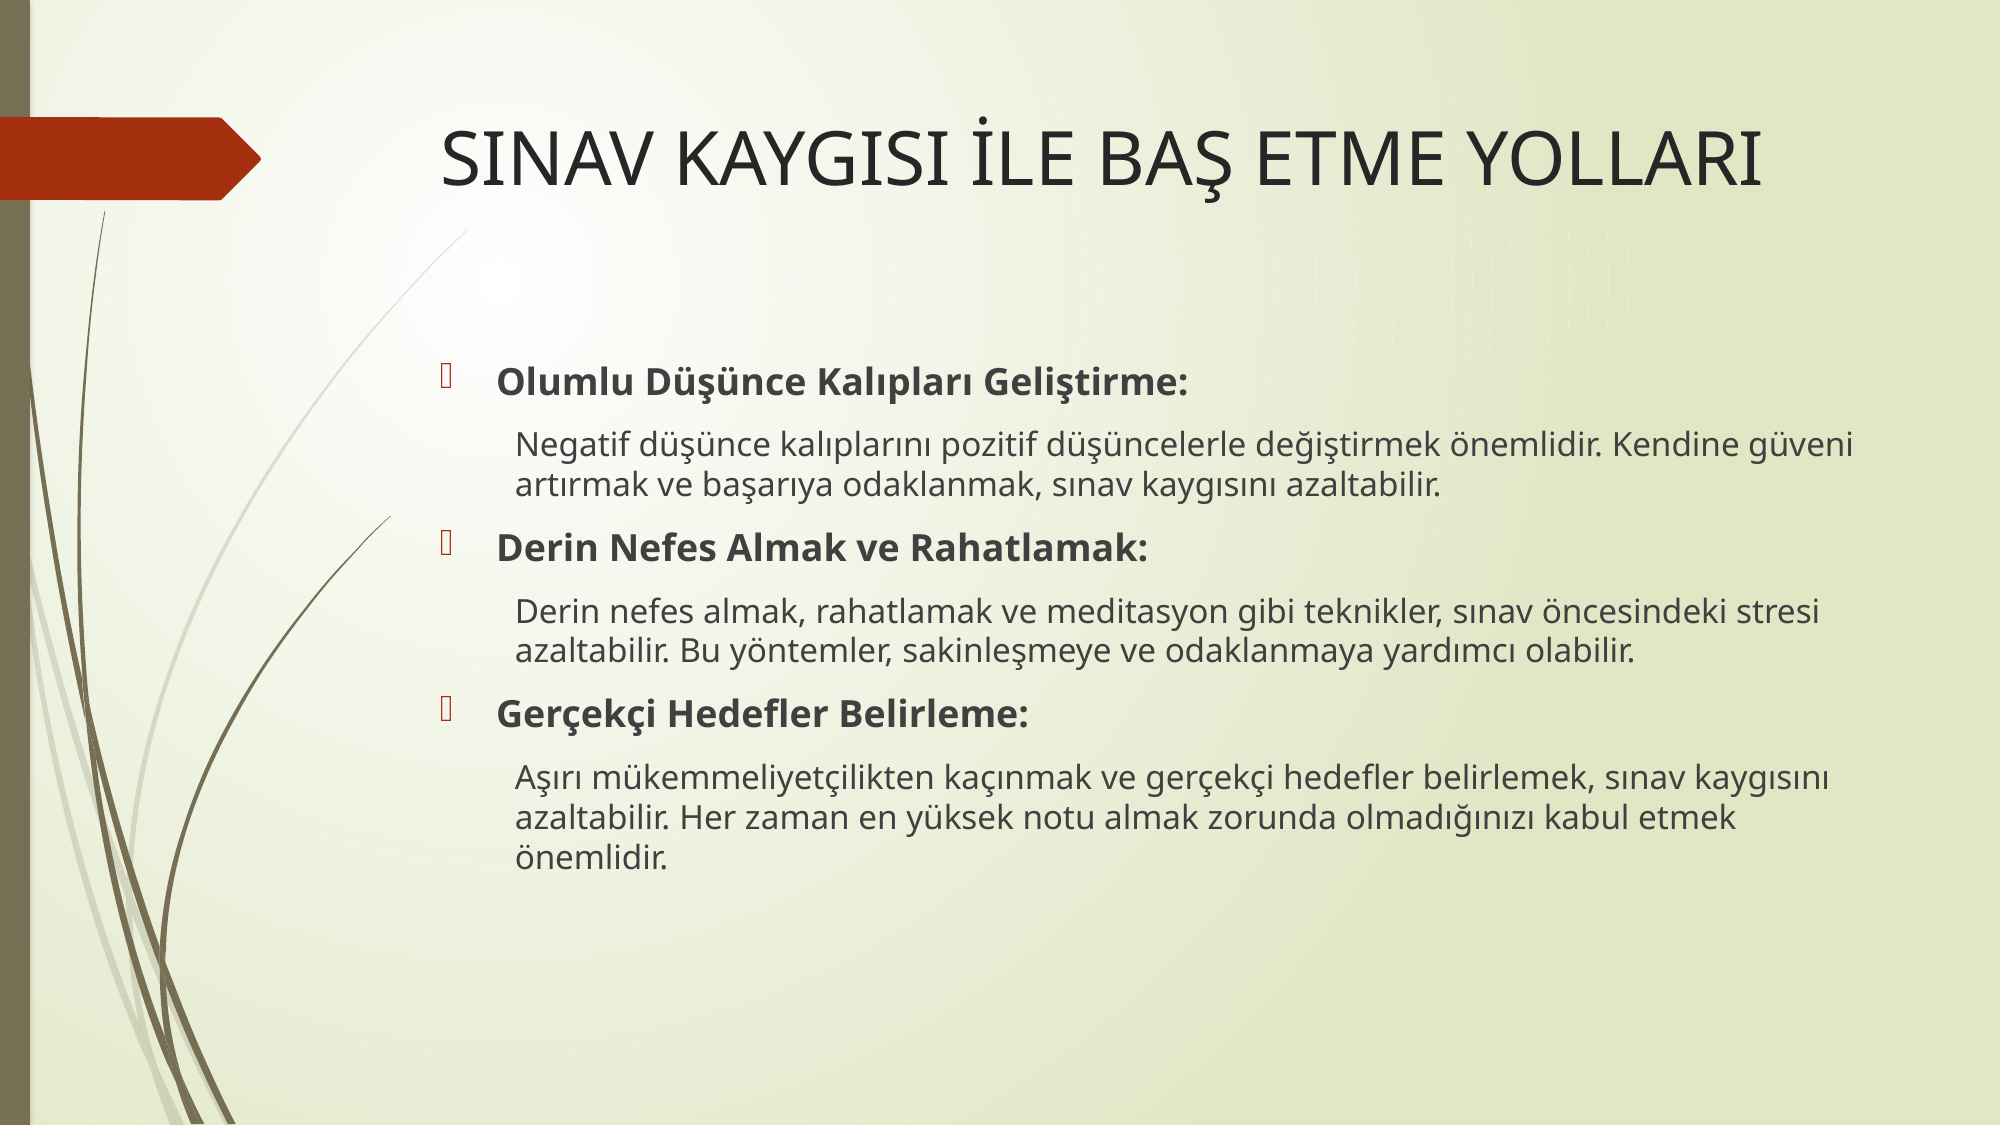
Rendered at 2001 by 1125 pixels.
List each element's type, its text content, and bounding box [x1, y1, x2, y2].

list Olumlu Düşünce Kalıpları Geliştirme: Negatif düşünce kalıplarını pozitif düşüncelerle değiştirmek önemlidir. Kendine güveni artırmak ve başarıya odaklanmak, sınav kaygısını azaltabilir. Derin Nefes Almak ve Rahatlamak: Derin nefes almak, rahatlamak ve meditasyon gibi teknikler, sınav öncesindeki stresi azaltabilir. Bu yöntemler, sakinleşmeye ve odaklanmaya yardımcı olabilir. Gerçekçi Hedefler Belirleme: Aşırı mükemmeliyetçilikten kaçınmak ve gerçekçi hedefler belirlemek, sınav kaygısını azaltabilir. Her zaman en yüksek notu almak zorunda olmadığınızı kabul etmek önemlidir. [424, 350, 1888, 970]
title SINAV KAYGISI İLE BAŞ ETME YOLLARI [425, 102, 1888, 313]
